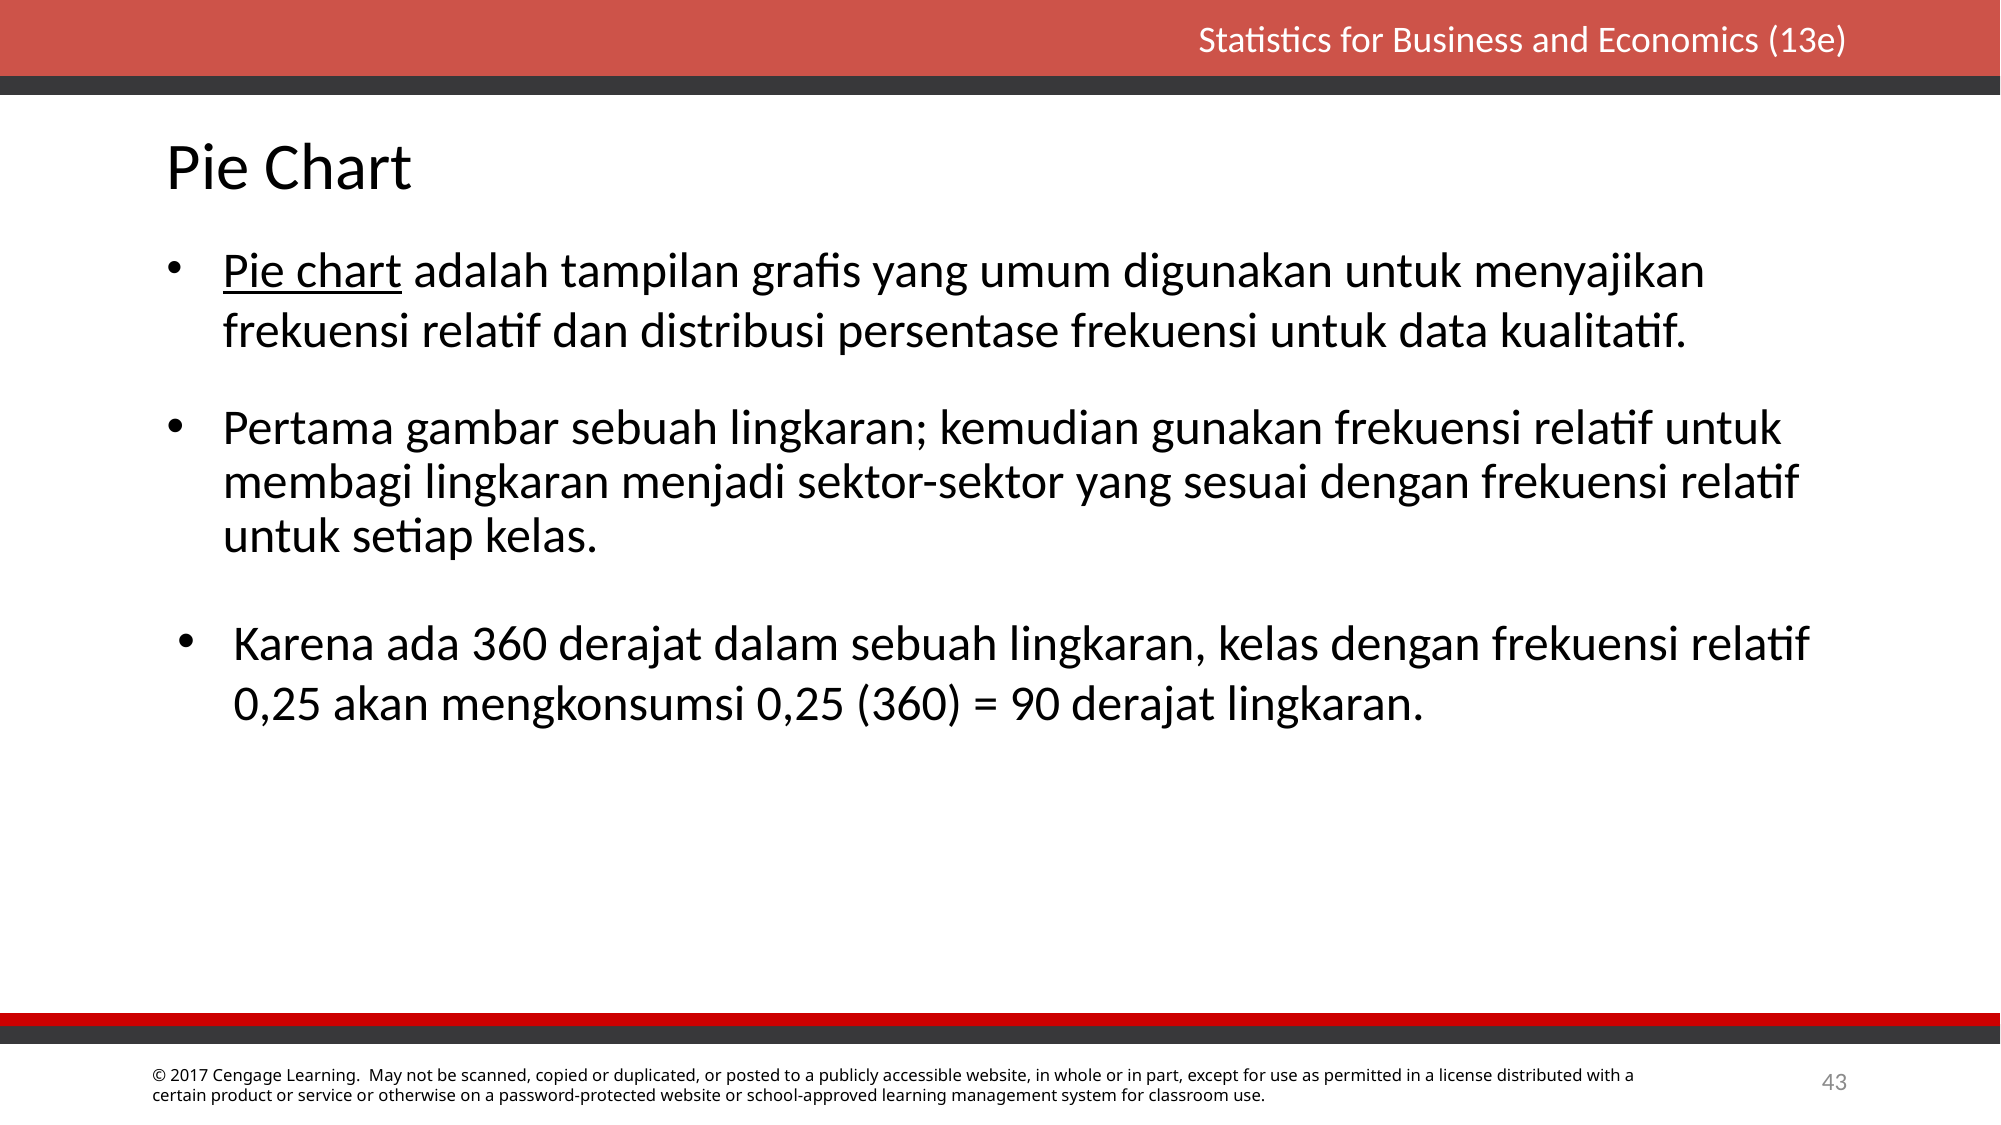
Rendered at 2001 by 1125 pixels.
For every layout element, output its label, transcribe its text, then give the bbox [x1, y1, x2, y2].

picture [0, 1024, 2001, 1044]
title Pie Chart [151, 111, 1848, 226]
slide_number 43 [1759, 1057, 1863, 1103]
text_box Pie chart adalah tampilan grafis yang umum digunakan untuk menyajikan frekuensi relatif dan distribusi persentase frekuensi untuk data kualitatif. [151, 214, 1757, 380]
picture [0, 76, 2001, 95]
text_box Karena ada 360 derajat dalam sebuah lingkaran, kelas dengan frekuensi relatif 0,25 akan mengkonsumsi 0,25 (360) = 90 derajat lingkaran. [162, 585, 1863, 755]
text_box Pertama gambar sebuah lingkaran; kemudian gunakan frekuensi relatif untuk membagi lingkaran menjadi sektor-sektor yang sesuai dengan frekuensi relatif untuk setiap kelas. [151, 402, 1848, 563]
